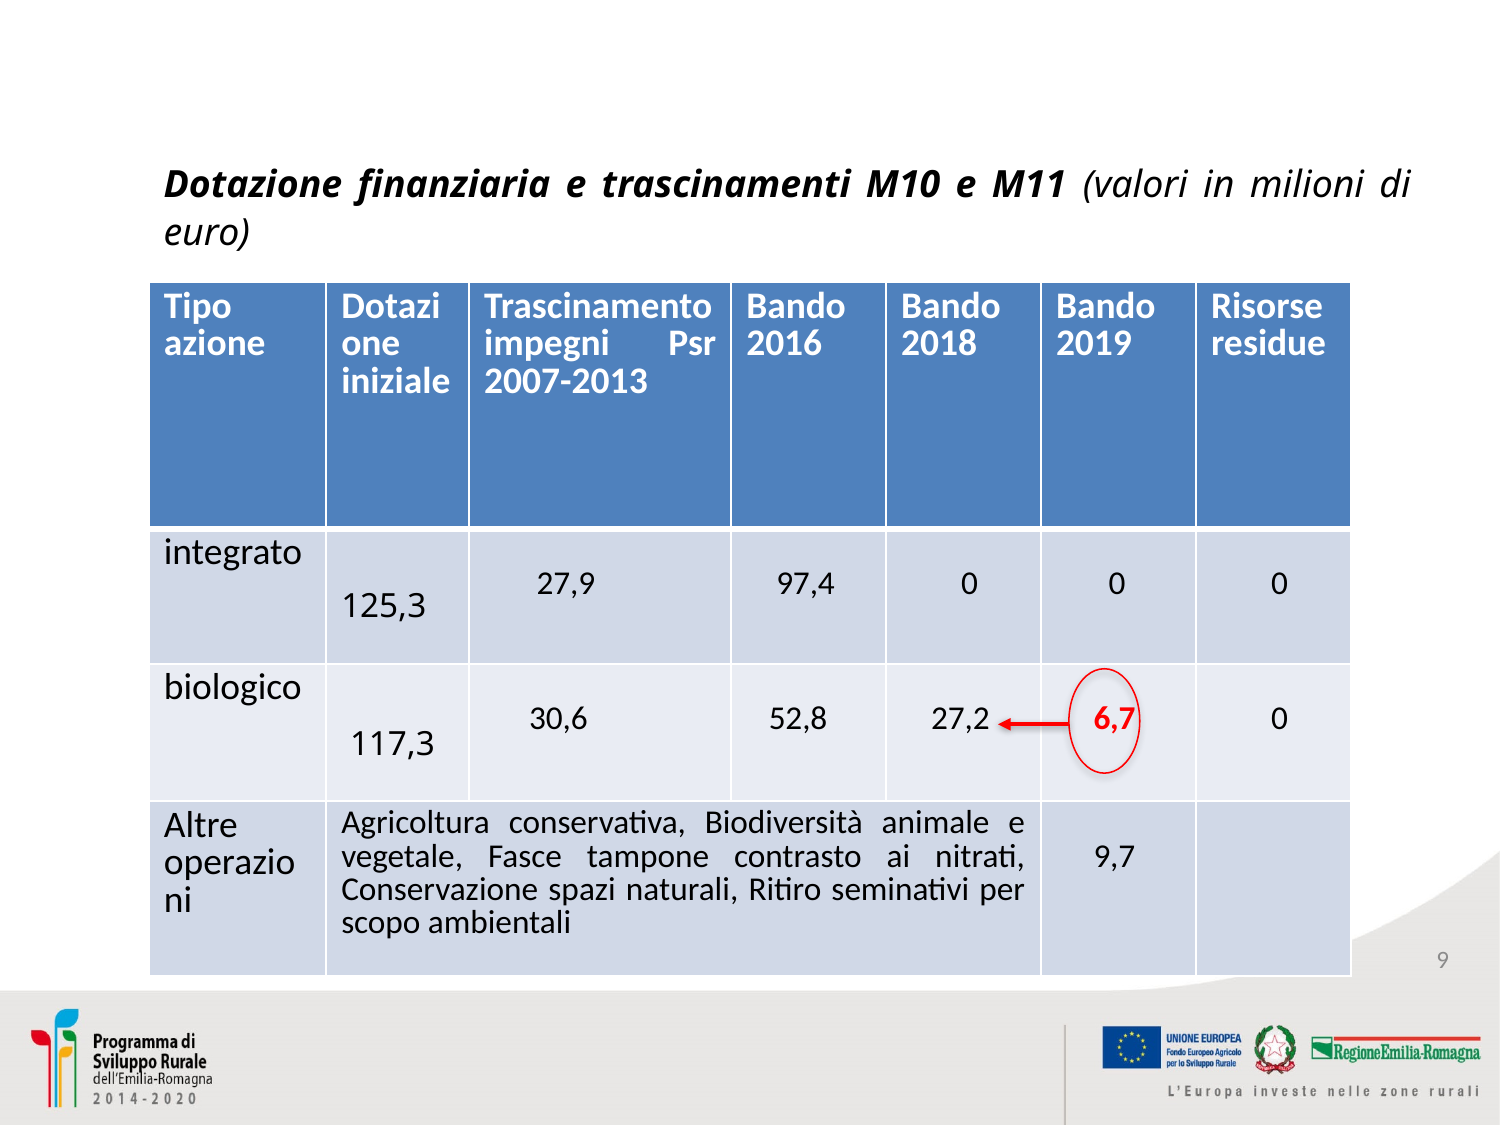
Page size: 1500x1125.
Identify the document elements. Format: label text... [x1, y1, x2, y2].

table_cell 0 [1042, 532, 1195, 663]
table_header Bando 2016 [732, 283, 885, 526]
table_cell 0 [1197, 665, 1350, 800]
table_header Risorse residue [1197, 283, 1350, 526]
table_cell 97,4 [732, 532, 885, 663]
table_cell 27,2 [887, 665, 1040, 800]
table_cell 6,7 [1042, 665, 1195, 800]
table_cell 0 [887, 532, 1040, 663]
table_cell Agricoltura conservativa, Biodiversità animale e vegetale, Fasce tampone contrasto ai nitrati, Conservazione spazi naturali, Ritiro seminativi per scopo ambientali [327, 802, 1040, 975]
table_cell integrato [150, 532, 325, 663]
table_header Trascinamento impegni Psr 2007-2013 [470, 283, 730, 526]
table_cell 125,3 [327, 532, 468, 663]
text_box Dotazione finanziaria e trascinamenti M10 e M11 (valori in milioni di euro) [148, 149, 1426, 982]
slide_number 9 [1389, 918, 1465, 998]
table_cell 117,3 [327, 665, 468, 800]
table_header Bando 2018 [887, 283, 1040, 526]
table_cell 30,6 [470, 665, 730, 800]
table_cell Altre operazioni [150, 802, 325, 975]
table_header Bando 2019 [1042, 283, 1195, 526]
table_cell 52,8 [732, 665, 885, 800]
table_cell 27,9 [470, 532, 730, 663]
table_header Dotazione iniziale [327, 283, 468, 526]
table_cell 0 [1197, 532, 1350, 663]
table_cell [1197, 802, 1350, 975]
picture [0, 3, 1500, 1125]
table_cell 9,7 [1042, 802, 1195, 975]
table_cell biologico [150, 665, 325, 800]
table_header Tipo azione [150, 283, 325, 526]
text_box [1068, 667, 1141, 774]
